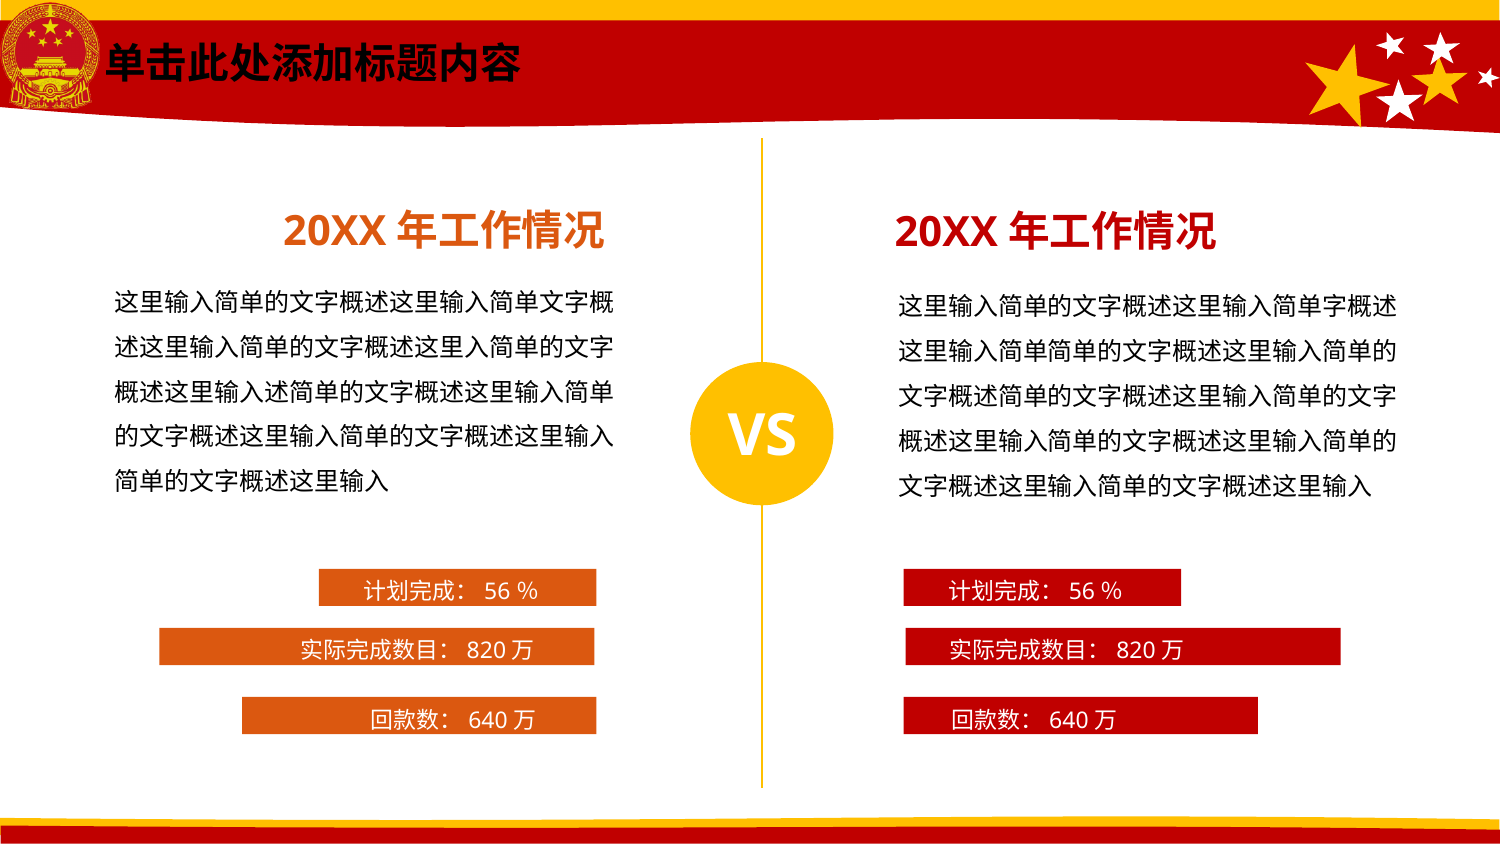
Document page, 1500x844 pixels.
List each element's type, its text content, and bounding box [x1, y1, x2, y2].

text_box 实际完成数目：820万 [935, 627, 1200, 671]
text_box 计划完成：56％ [348, 568, 554, 612]
text_box 计划完成：56％ [933, 568, 1139, 612]
text_box 实际完成数目：820万 [285, 627, 550, 671]
text_box 这里输入简单的文字概述这里输入简单文字概 述这里输入简单的文字概述这里入简单的文字 概述这里输入述简单的文字概述这里输入简单 的文字概述这里输入简单的文字概述这里输入 简单的文字概述这里输入 [100, 263, 632, 504]
text_box [157, 626, 596, 667]
text_box 回款数：640万 [936, 697, 1133, 741]
text_box [240, 695, 598, 736]
text_box [901, 695, 1260, 736]
text_box [903, 626, 1343, 667]
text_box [692, 363, 832, 504]
text_box 回款数：640万 [356, 697, 552, 741]
text_box [317, 567, 598, 608]
text_box 20XX年工作情况 [879, 197, 1282, 263]
text_box 单击此处添加标题内容 [89, 29, 561, 95]
text_box 这里输入简单的文字概述这里输入简单字概述这里输入简单简单的文字概述这里输入简单的文字概述简单的文字概述这里输入简单的文字概述这里输入简单的文字概述这里输入简单的文字概述这里输入简单的文字概述这里输入 [883, 268, 1424, 508]
picture [0, 2, 100, 109]
text_box [901, 567, 1183, 608]
text_box 20XX年工作情况 [218, 195, 621, 261]
